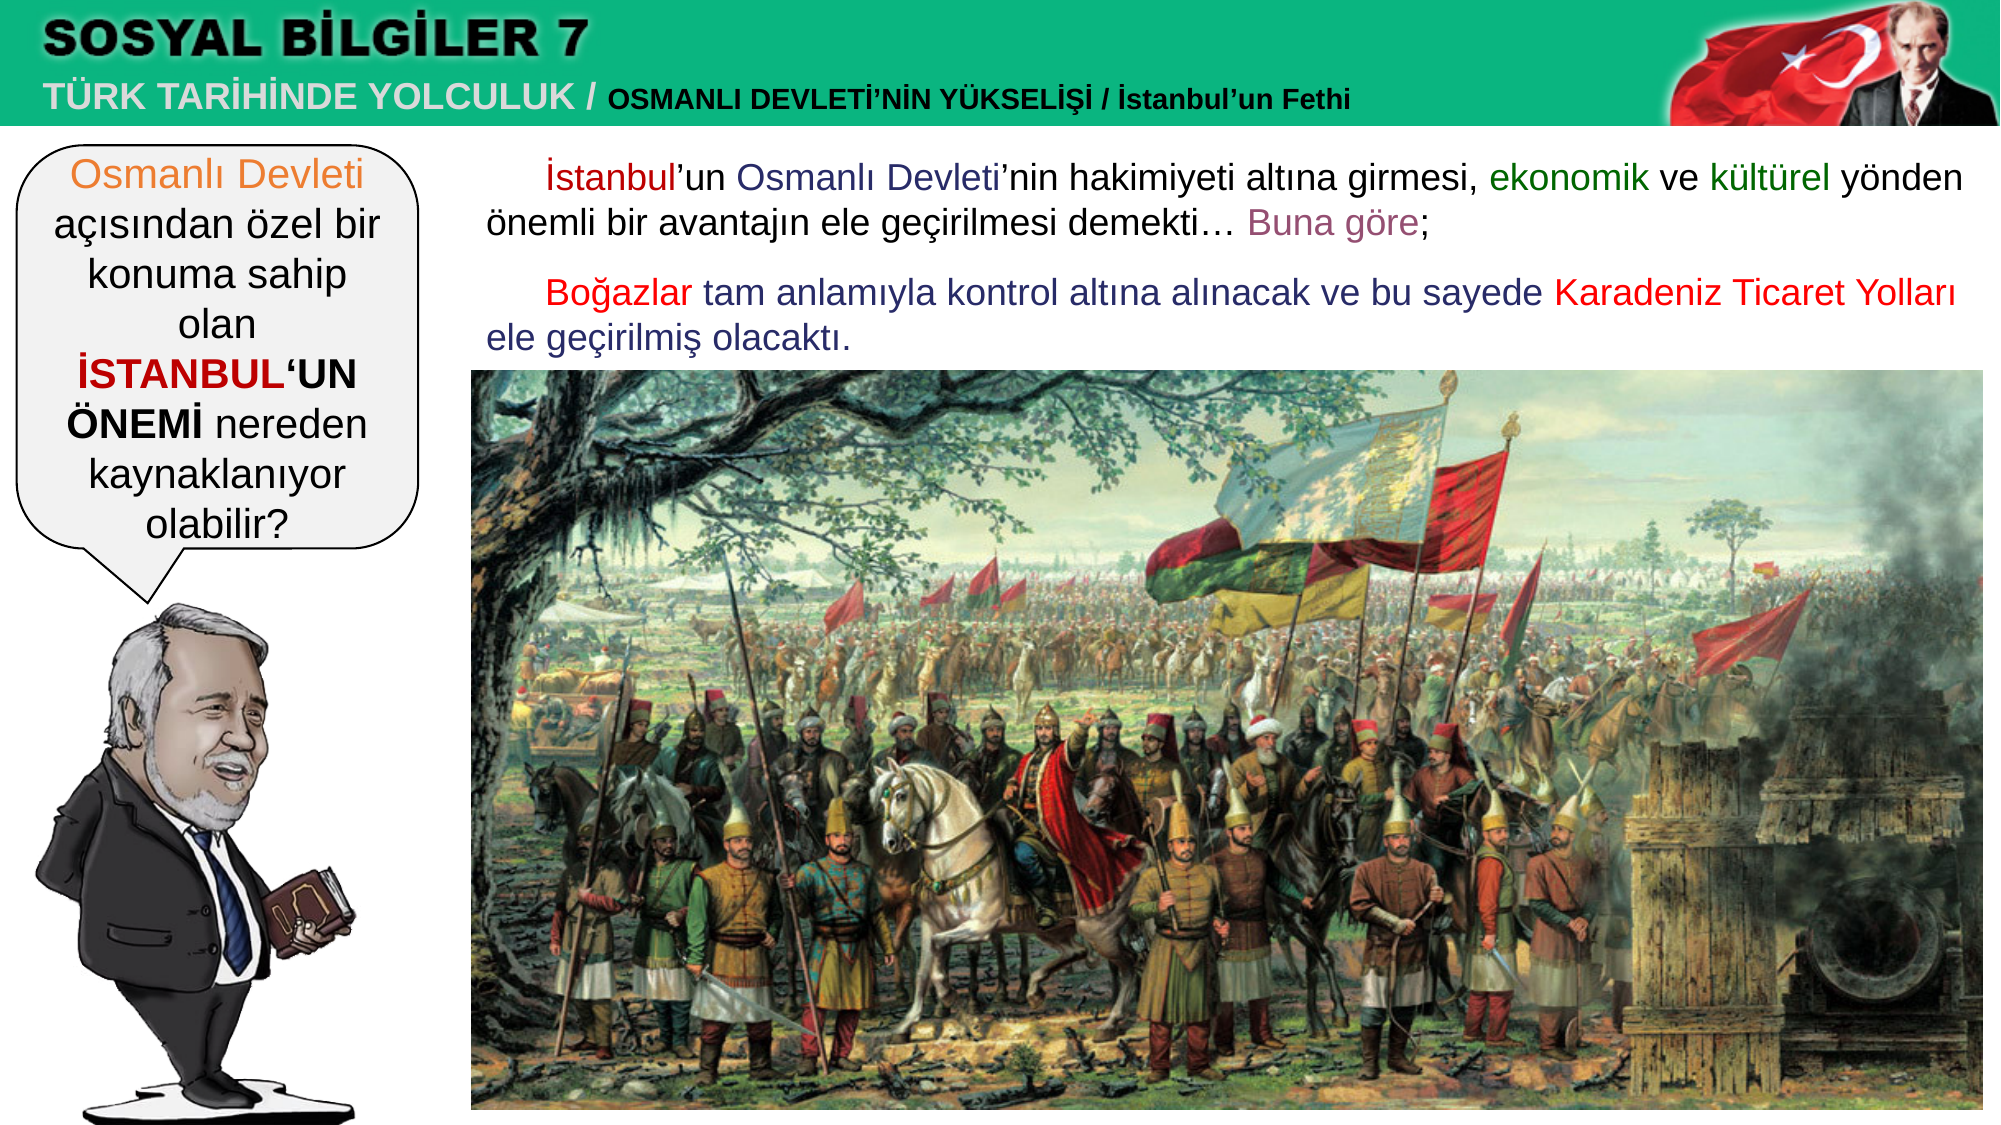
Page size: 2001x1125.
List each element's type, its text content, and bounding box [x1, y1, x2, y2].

text_box Osmanlı Devleti açısından özel bir konuma sahip olan İSTANBUL‘UN ÖNEMİ nereden kaynaklanıyor olabilir? [15, 144, 420, 597]
picture [27, 597, 361, 1125]
text_box İstanbul’un Osmanlı Devleti’nin hakimiyeti altına girmesi, ekonomik ve kültürel yönden önemli bir avantajın ele geçirilmesi demekti… Buna göre; Boğazlar tam anlamıyla kontrol altına alınacak ve bu sayede Karadeniz Ticaret Yolları ele geçirilmiş olacaktı. [471, 145, 1983, 366]
picture [0, 0, 2000, 126]
picture [471, 370, 1983, 1110]
